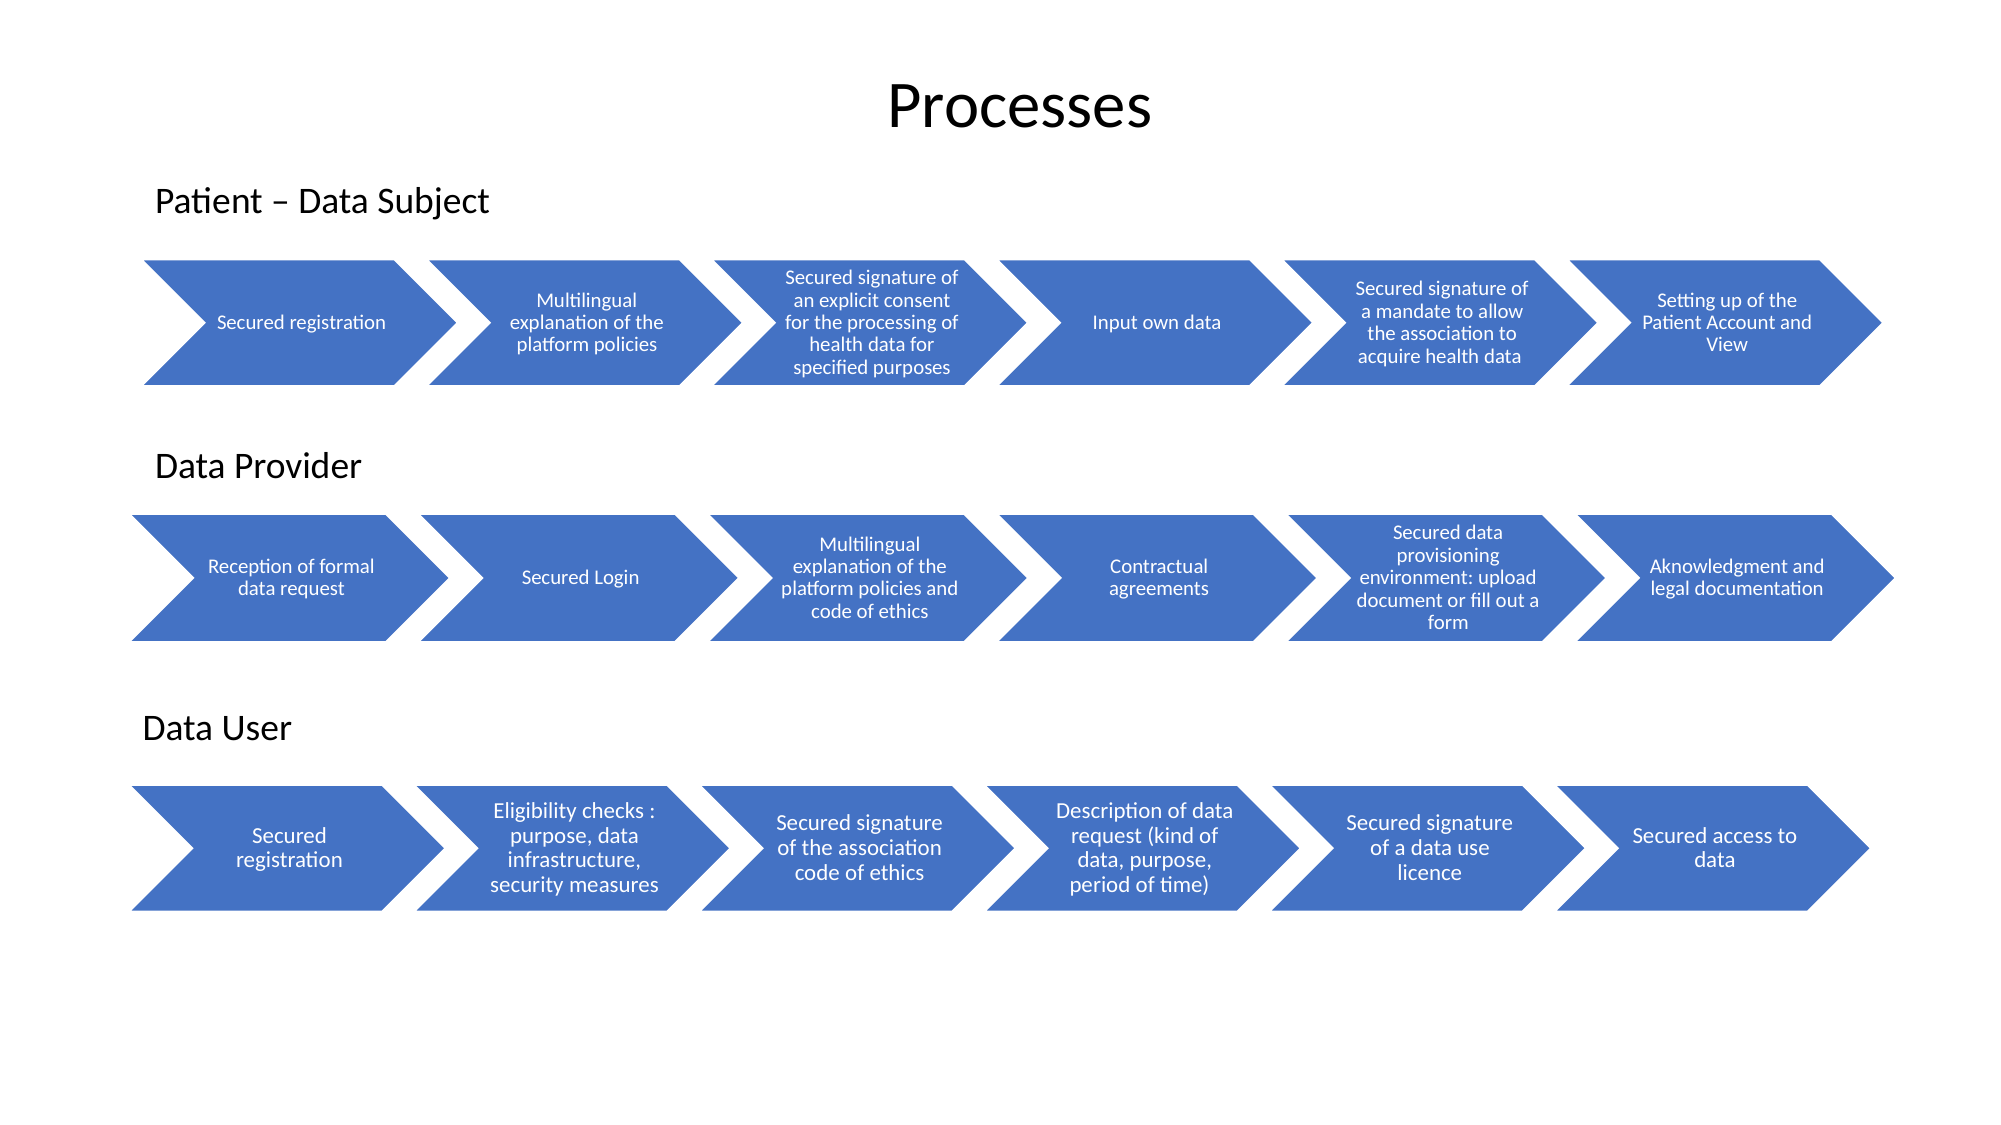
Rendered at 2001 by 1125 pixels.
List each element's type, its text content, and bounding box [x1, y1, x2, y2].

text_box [127, 460, 1897, 696]
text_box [140, 168, 1885, 460]
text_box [127, 695, 1872, 1001]
text_box Processes [179, 53, 1860, 148]
